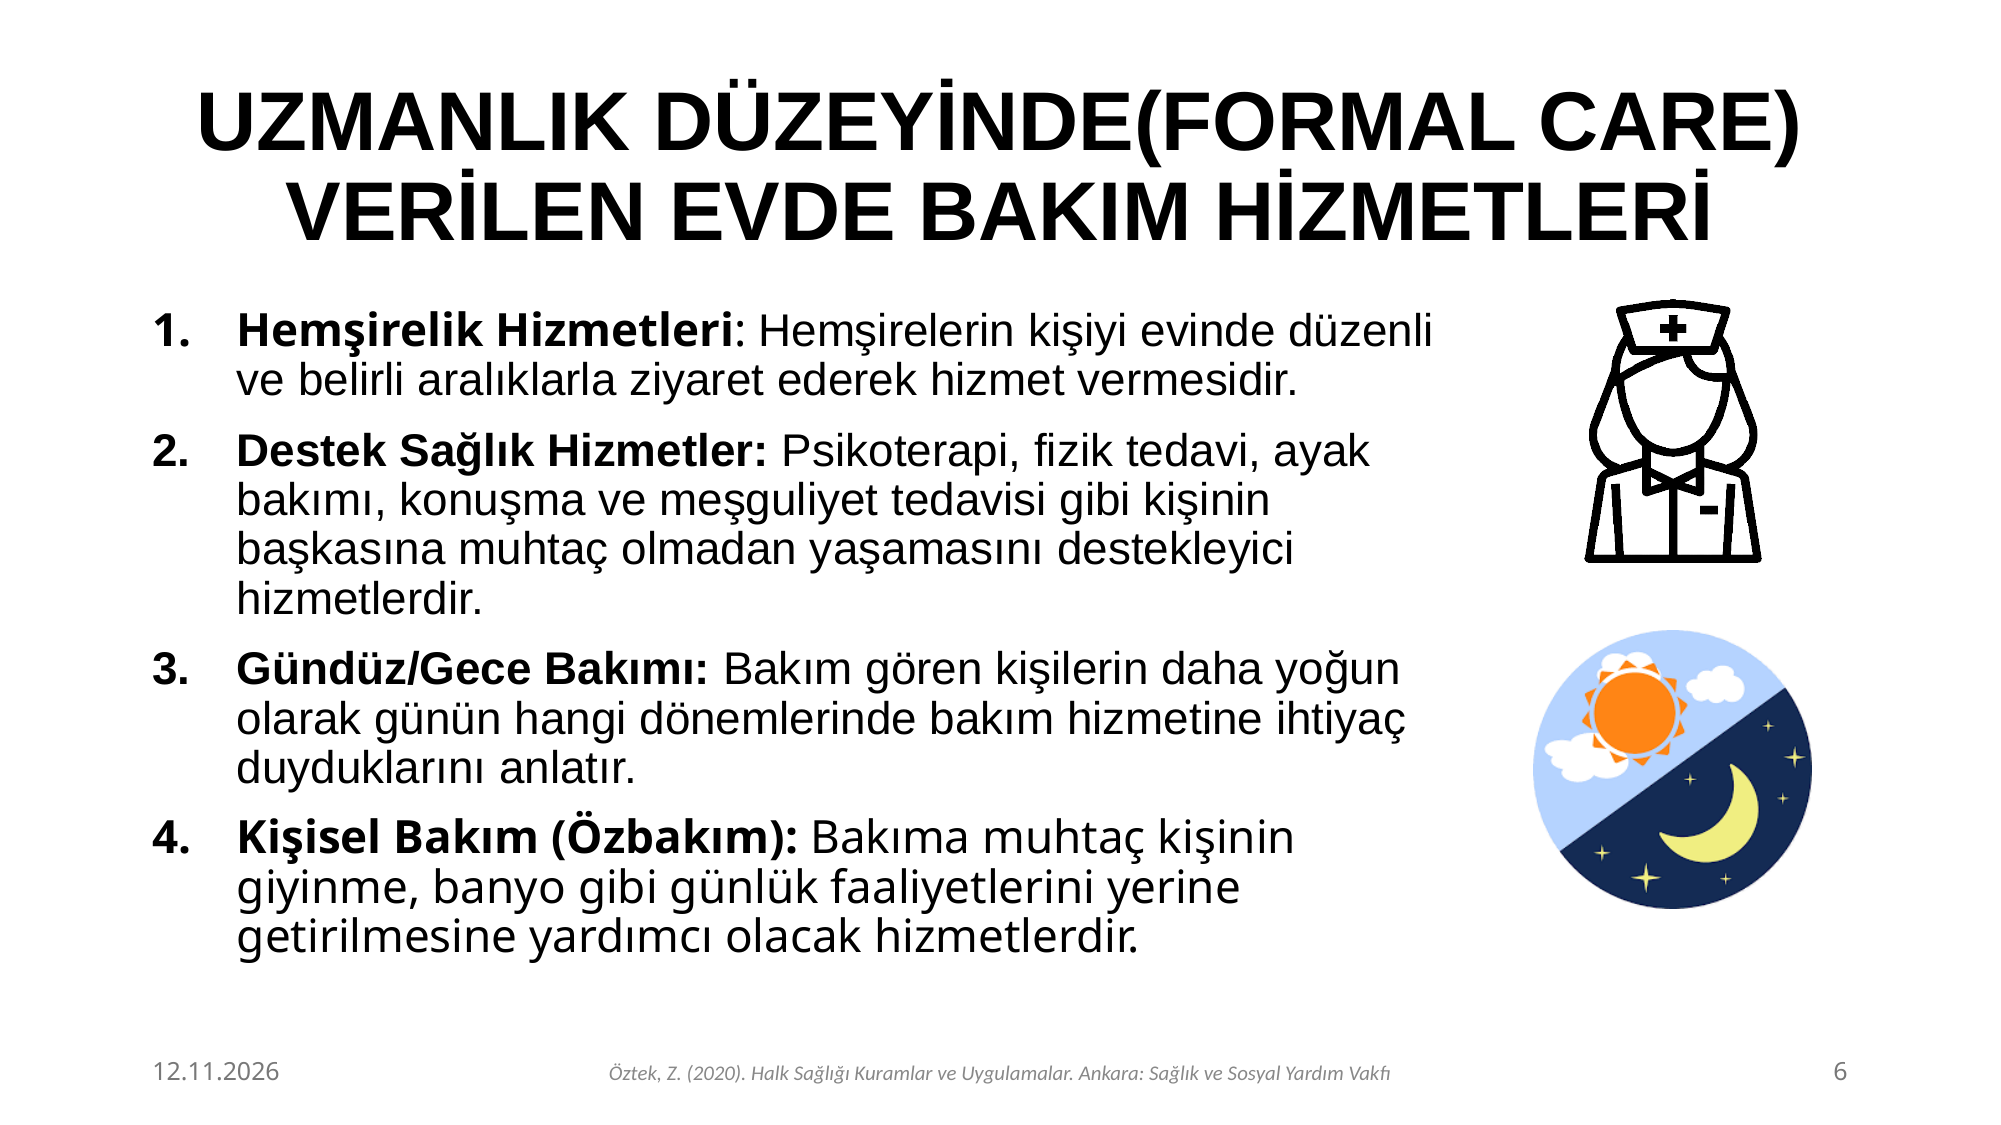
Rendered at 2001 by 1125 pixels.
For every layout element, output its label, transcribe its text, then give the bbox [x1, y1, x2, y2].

picture [1583, 298, 1762, 563]
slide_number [137, 1042, 588, 1103]
slide_number 6 [1412, 1042, 1863, 1103]
title UZMANLIK DÜZEYİNDE(FORMAL CARE) VERİLEN EVDE BAKIM HİZMETLERİ [137, 59, 1863, 278]
text_box Öztek, Z. (2020). Halk Sağlığı Kuramlar ve Uygulamalar. Ankara: Sağlık ve Sosyal Yardım Vakfı [281, 1052, 1719, 1093]
list Hemşirelik Hizmetleri: Hemşirelerin kişiyi evinde düzenli ve belirli aralıklarla ziyaret ederek hizmet vermesidir. Destek Sağlık Hizmetler: Psikoterapi, fizik tedavi, ayak bakımı, konuşma ve meşguliyet tedavisi gibi kişinin başkasına muhtaç olmadan yaşamasını destekleyici hizmetlerdir. Gündüz/Gece Bakımı: Bakım gören kişilerin daha yoğun olarak günün hangi dönemlerinde bakım hizmetine ihtiyaç duyduklarını anlatır. Kişisel Bakım (Özbakım): Bakıma muhtaç kişinin giyinme, banyo gibi günlük faaliyetlerini yerine getirilmesine yardımcı olacak hizmetlerdir. [137, 299, 1490, 1014]
picture [1533, 629, 1813, 909]
